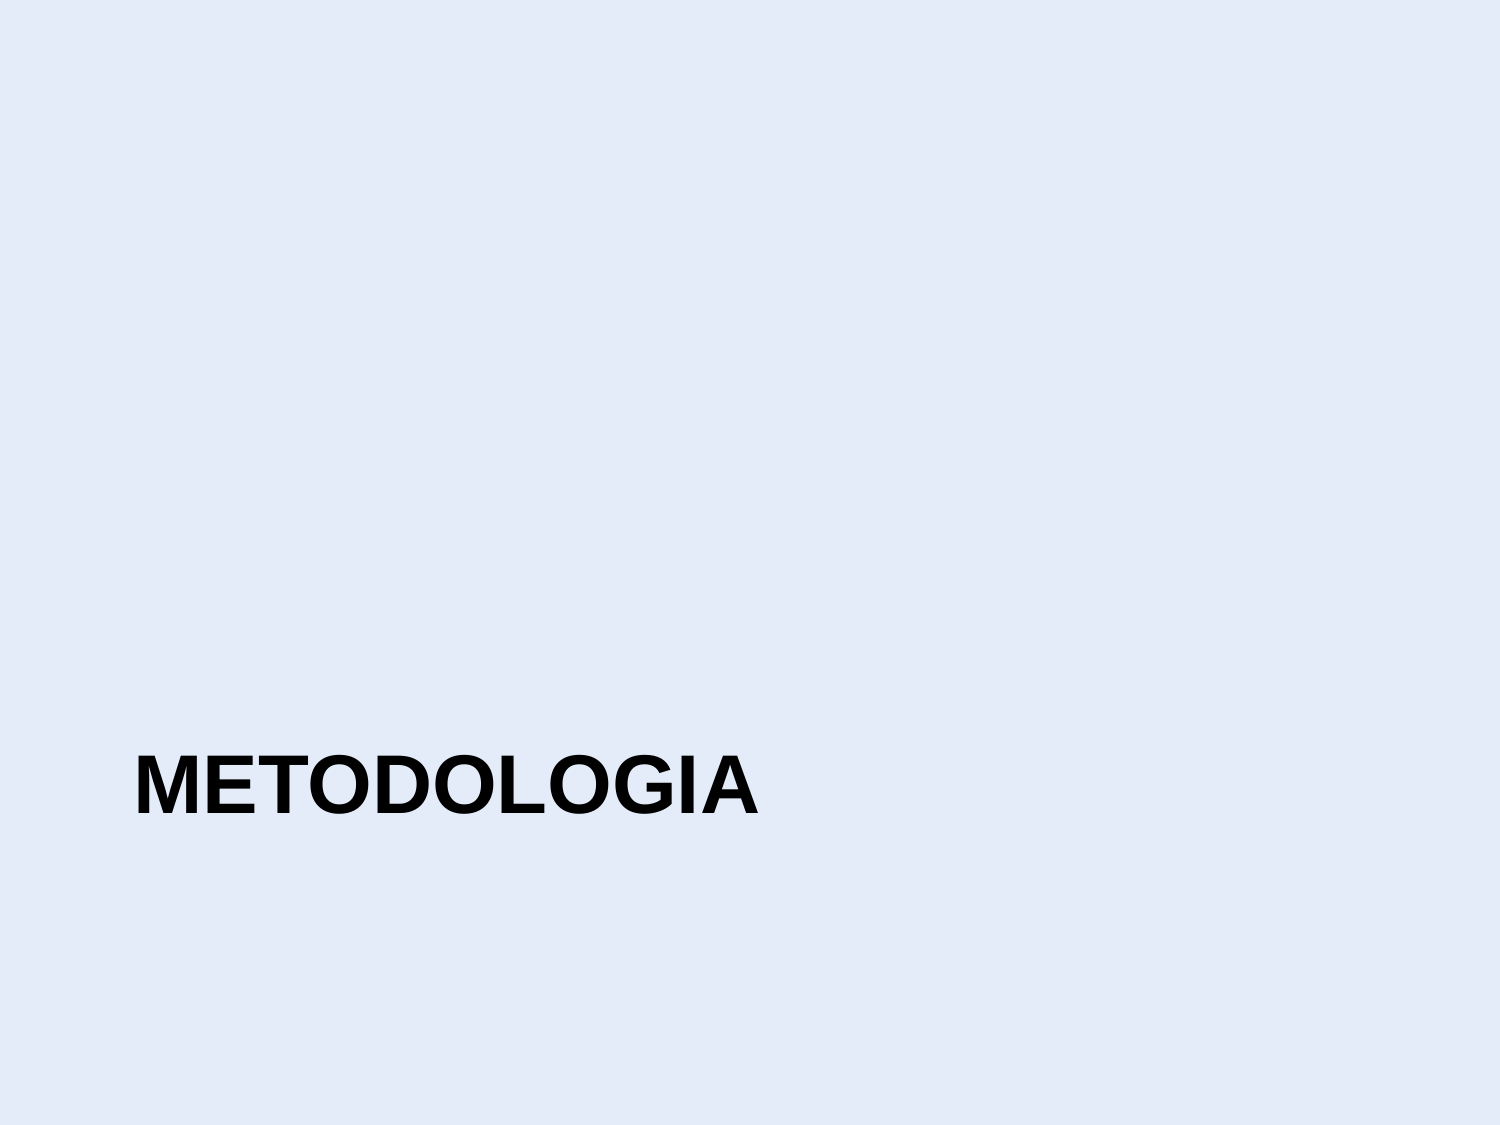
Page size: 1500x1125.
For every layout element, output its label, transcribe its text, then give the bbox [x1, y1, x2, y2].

title METODOLOGIA [118, 722, 1394, 947]
